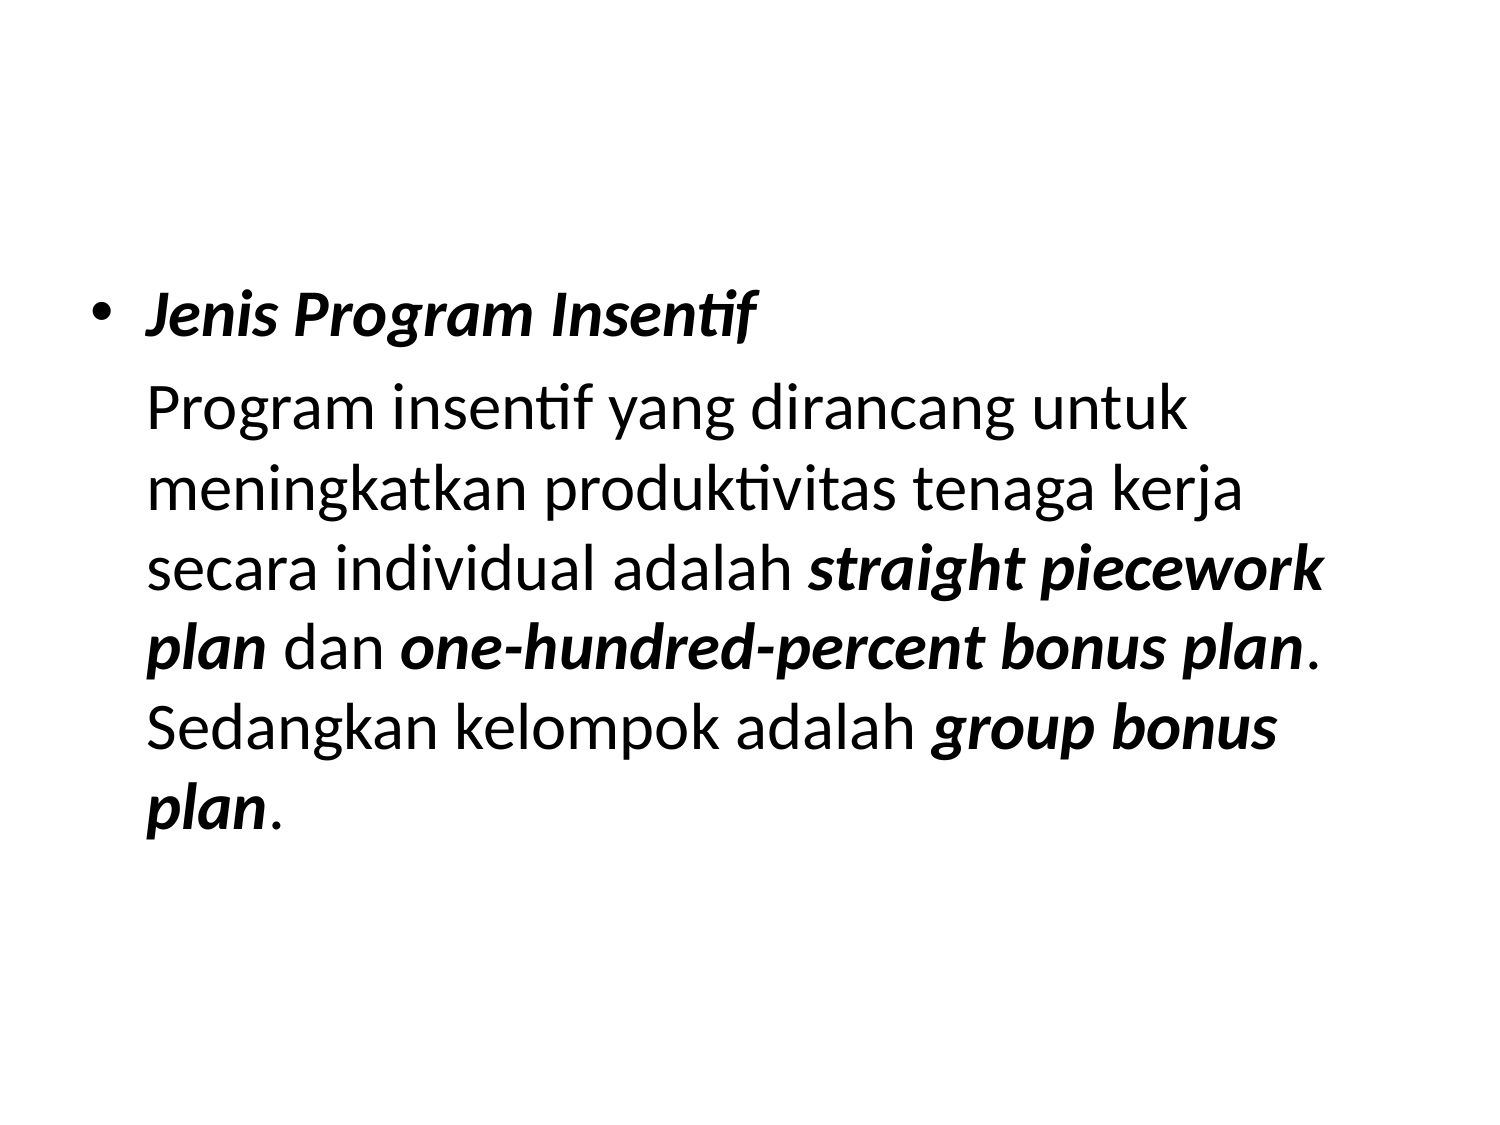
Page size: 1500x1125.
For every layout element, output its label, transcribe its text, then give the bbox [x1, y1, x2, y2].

list Jenis Program Insentif Program insentif yang dirancang untuk meningkatkan produktivitas tenaga kerja secara individual adalah straight piecework plan dan one-hundred-percent bonus plan. Sedangkan kelompok adalah group bonus plan. [75, 262, 1425, 1005]
